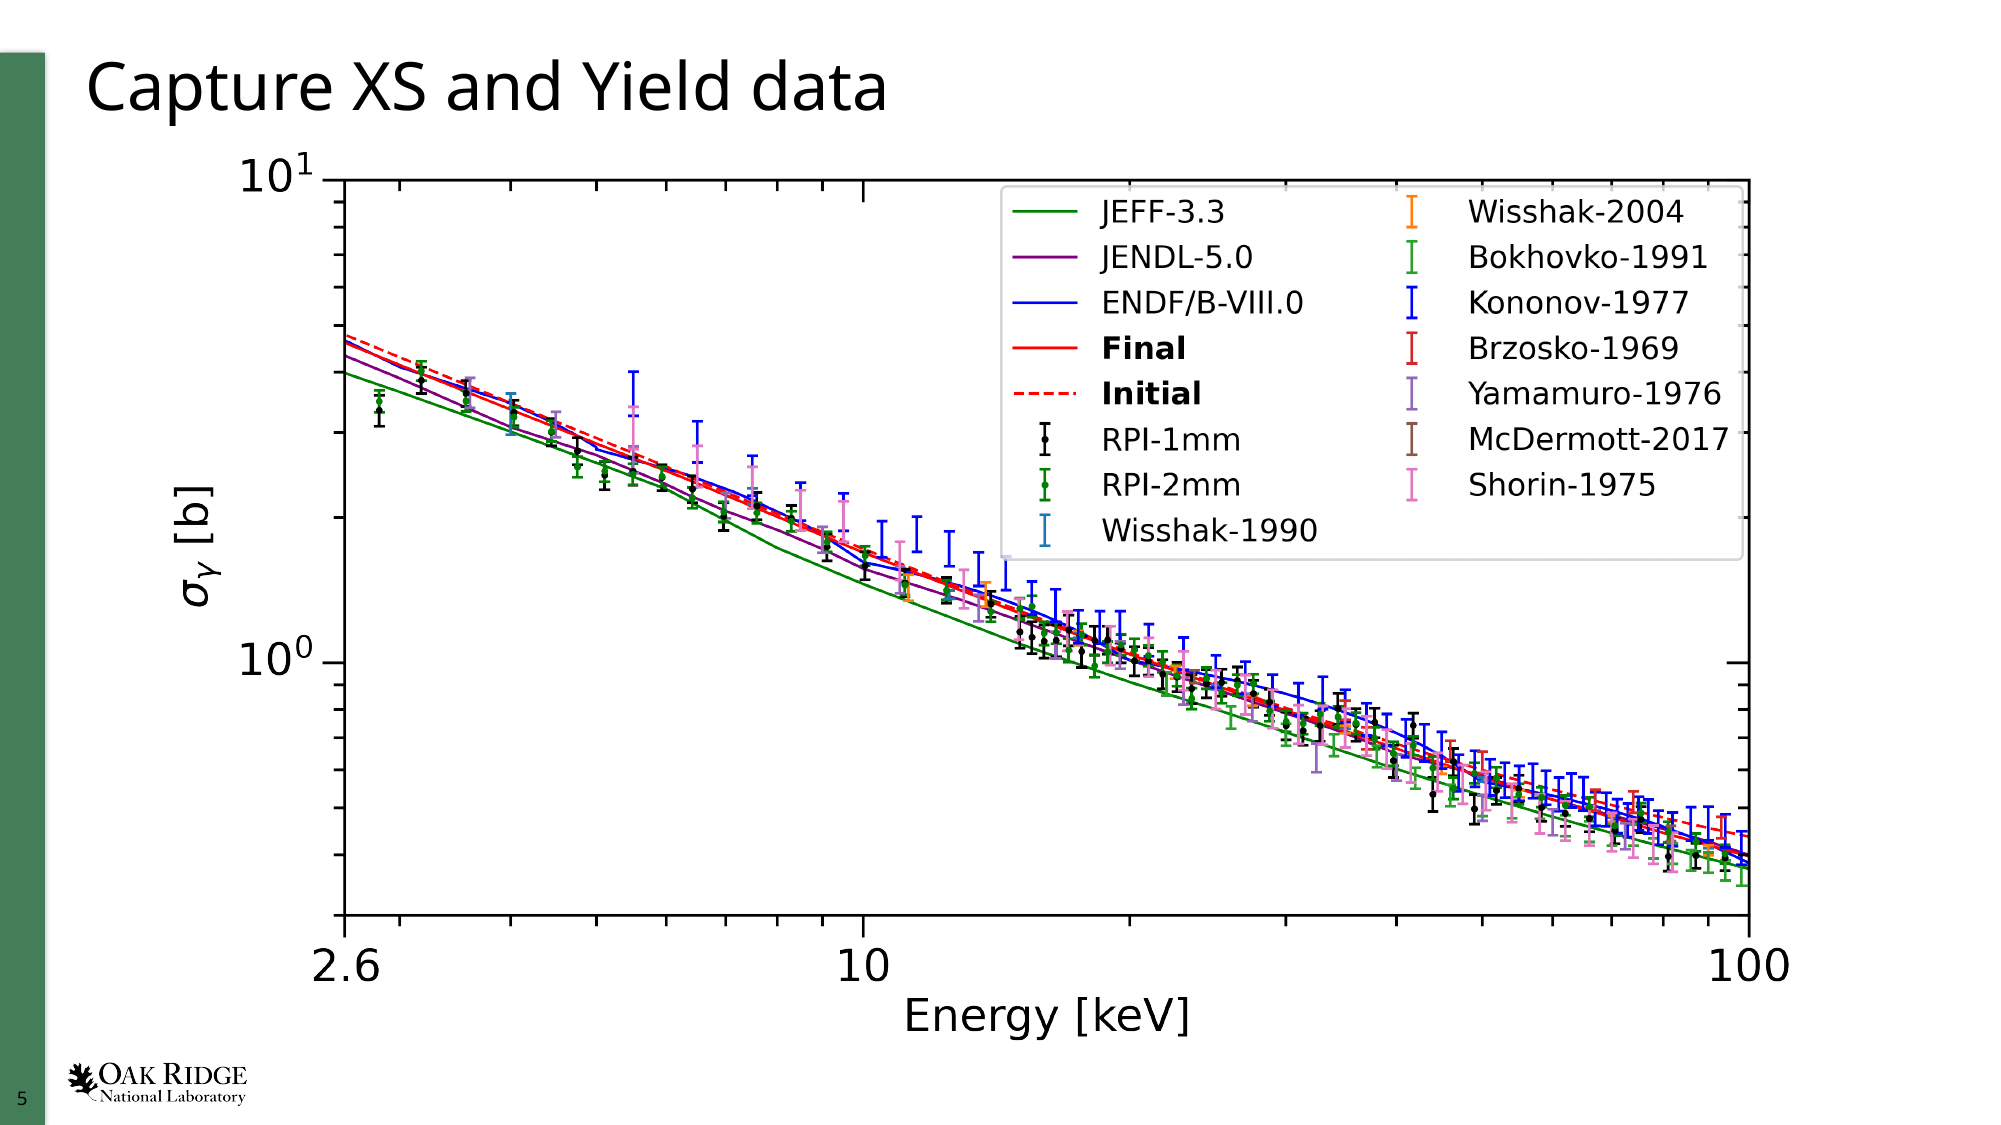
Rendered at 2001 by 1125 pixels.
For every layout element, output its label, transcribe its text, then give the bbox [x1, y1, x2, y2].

title Capture XS and Yield data [70, 44, 1946, 134]
picture [67, 59, 1930, 1106]
